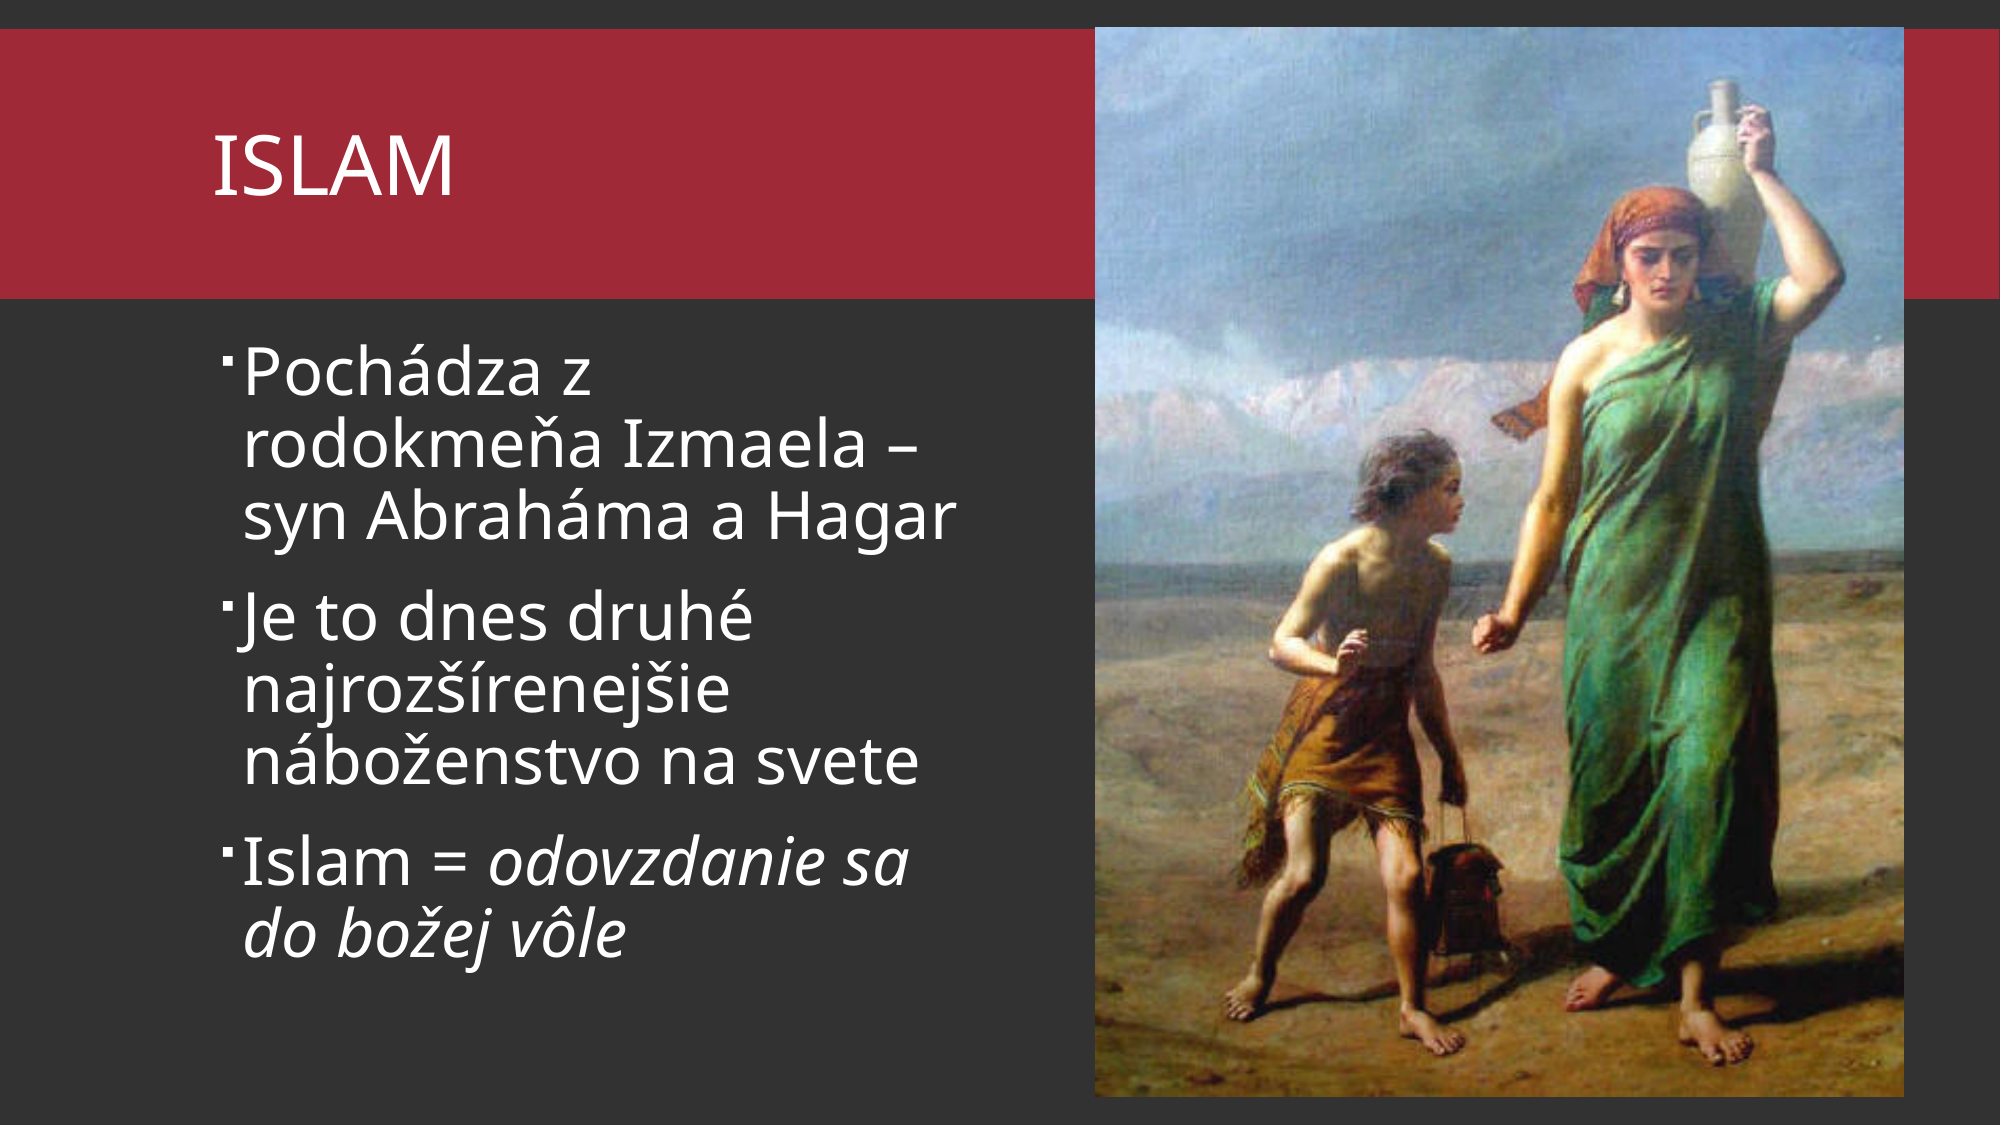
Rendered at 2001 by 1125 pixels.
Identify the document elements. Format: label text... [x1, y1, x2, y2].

title Islam [197, 46, 1088, 295]
list Pochádza z rodokmeňa Izmaela – syn Abraháma a Hagar Je to dnes druhé najrozšírenejšie náboženstvo na svete Islam = odovzdanie sa do božej vôle [197, 329, 978, 1020]
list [1095, 27, 1904, 1097]
